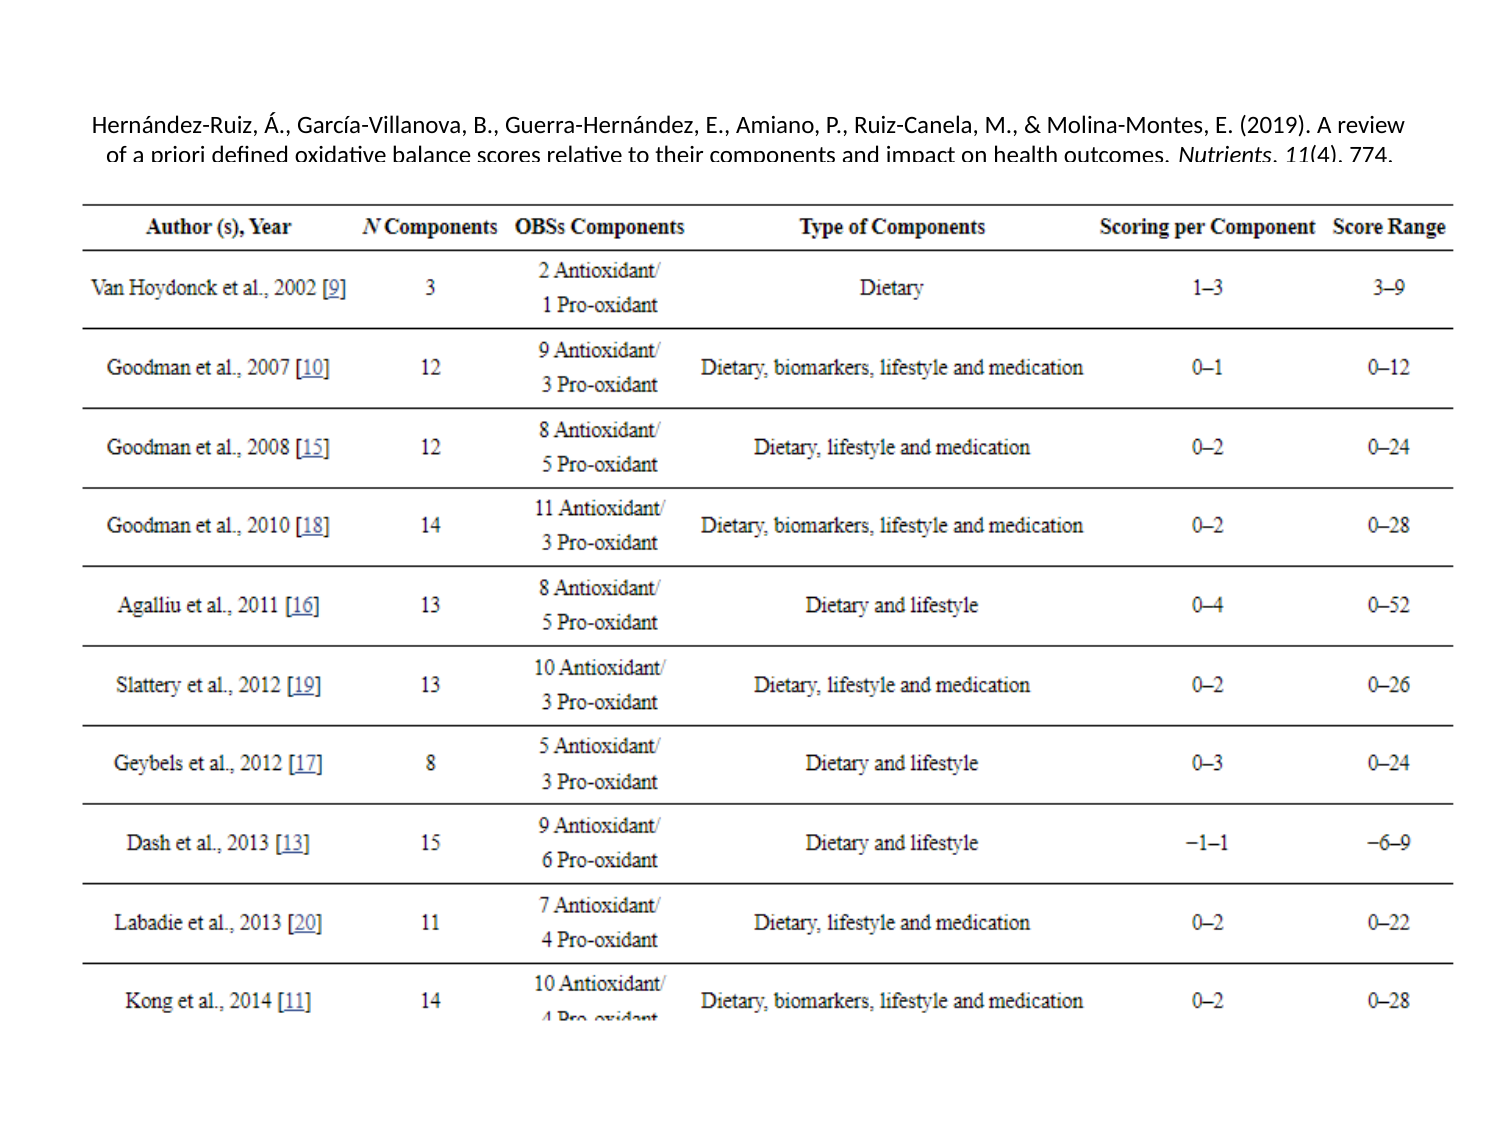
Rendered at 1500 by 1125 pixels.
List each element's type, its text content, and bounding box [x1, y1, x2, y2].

title Hernández-Ruiz, Á., García-Villanova, B., Guerra-Hernández, E., Amiano, P., Ruiz-Canela, M., & Molina-Montes, E. (2019). A review of a priori defined oxidative balance scores relative to their components and impact on health outcomes. Nutrients, 11(4), 774. [75, 45, 1425, 159]
picture [49, 162, 1474, 1074]
